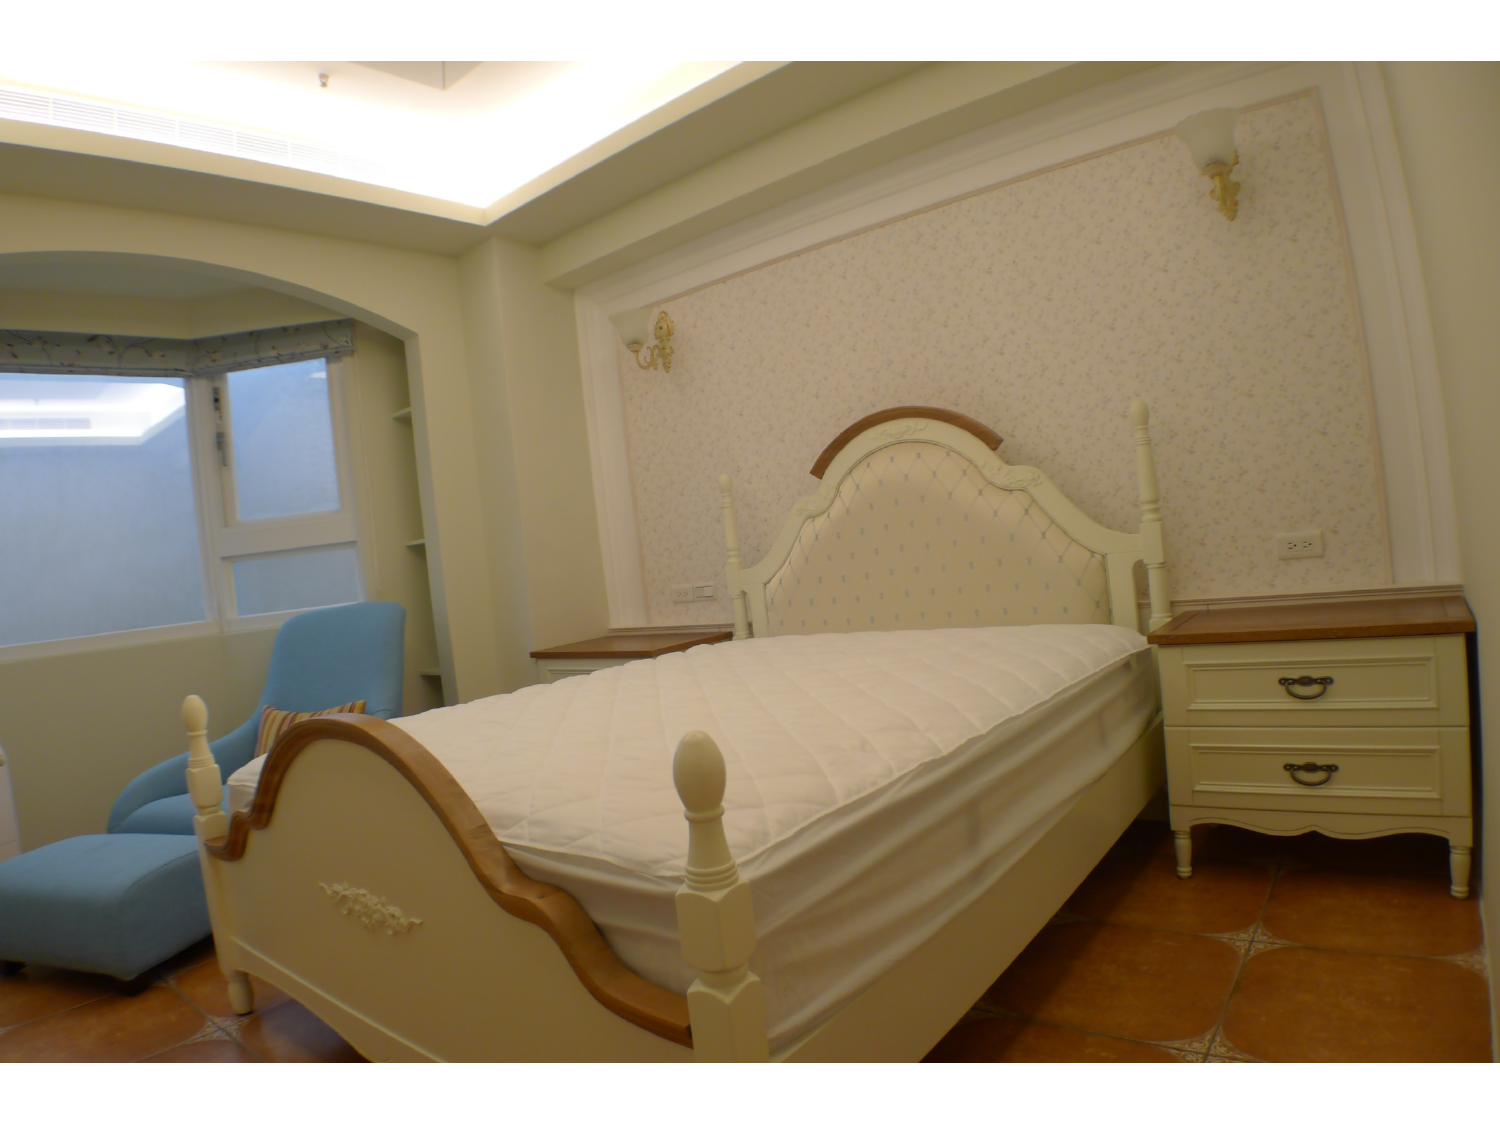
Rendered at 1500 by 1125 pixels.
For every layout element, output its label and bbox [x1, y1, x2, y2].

picture [0, 61, 1500, 1064]
